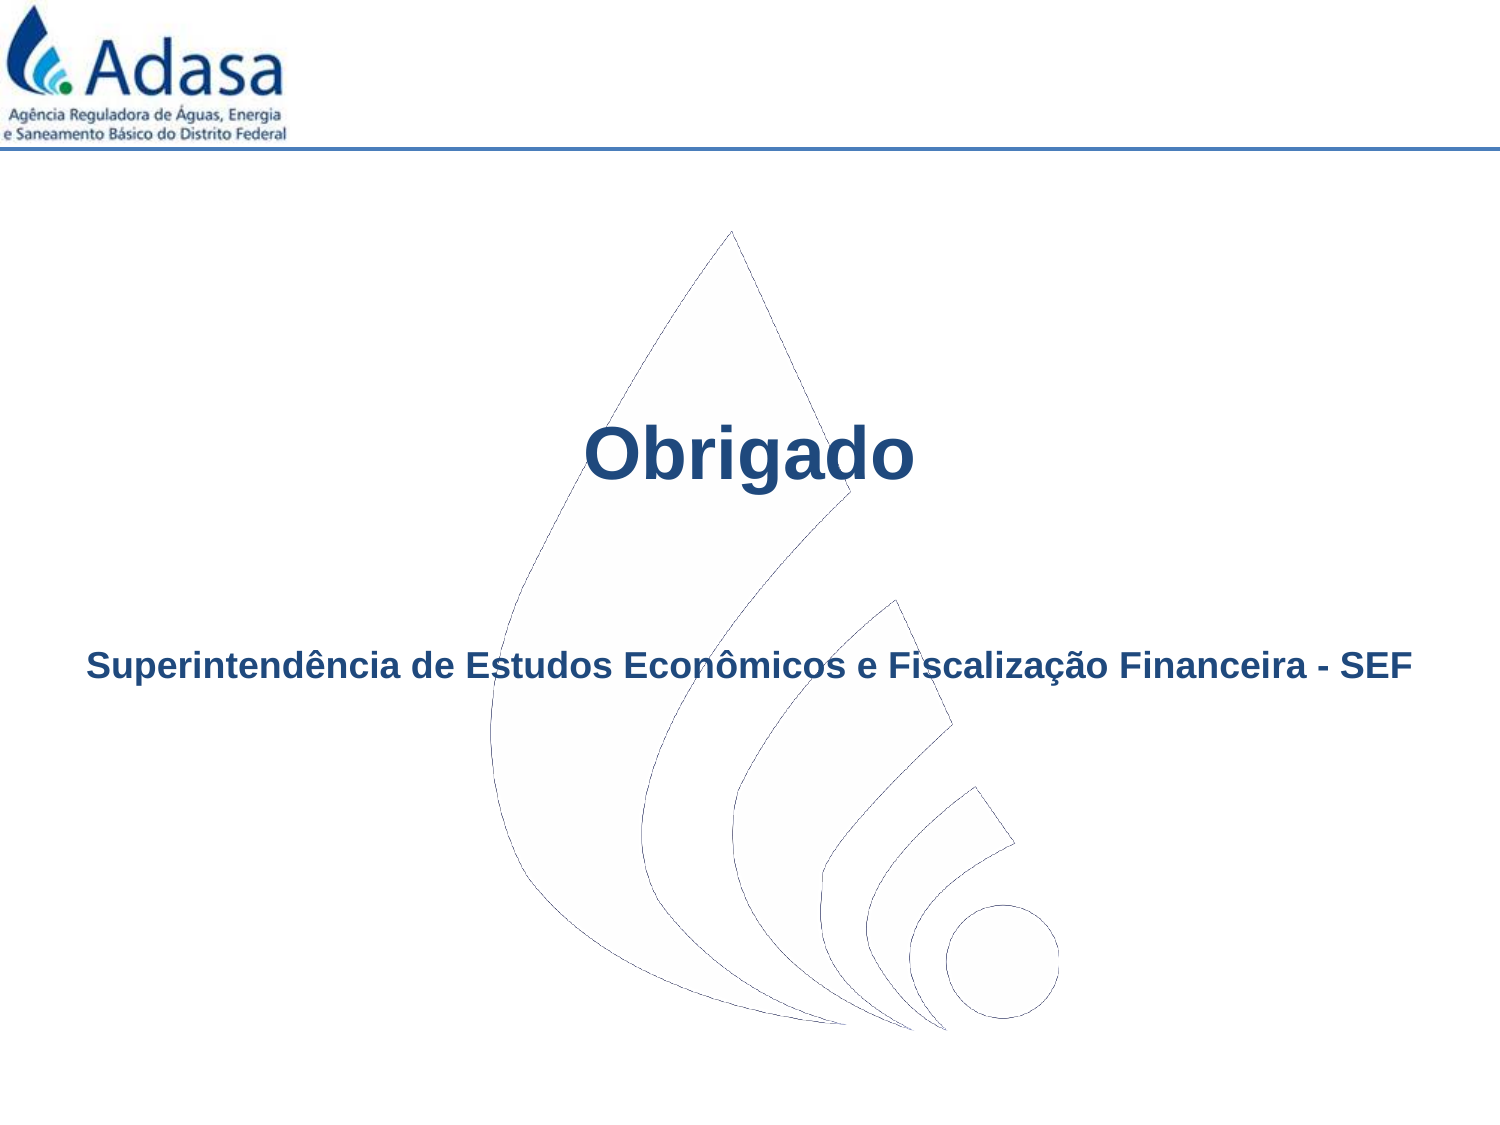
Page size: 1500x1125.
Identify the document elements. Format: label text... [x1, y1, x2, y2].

picture [489, 231, 1059, 1031]
text_box Obrigado Superintendência de Estudos Econômicos e Fiscalização Financeira - SEF [0, 397, 484, 821]
picture [0, 0, 290, 146]
text_box Obrigado Superintendência de Estudos Econômicos e Fiscalização Financeira - SEF [1063, 397, 1500, 821]
